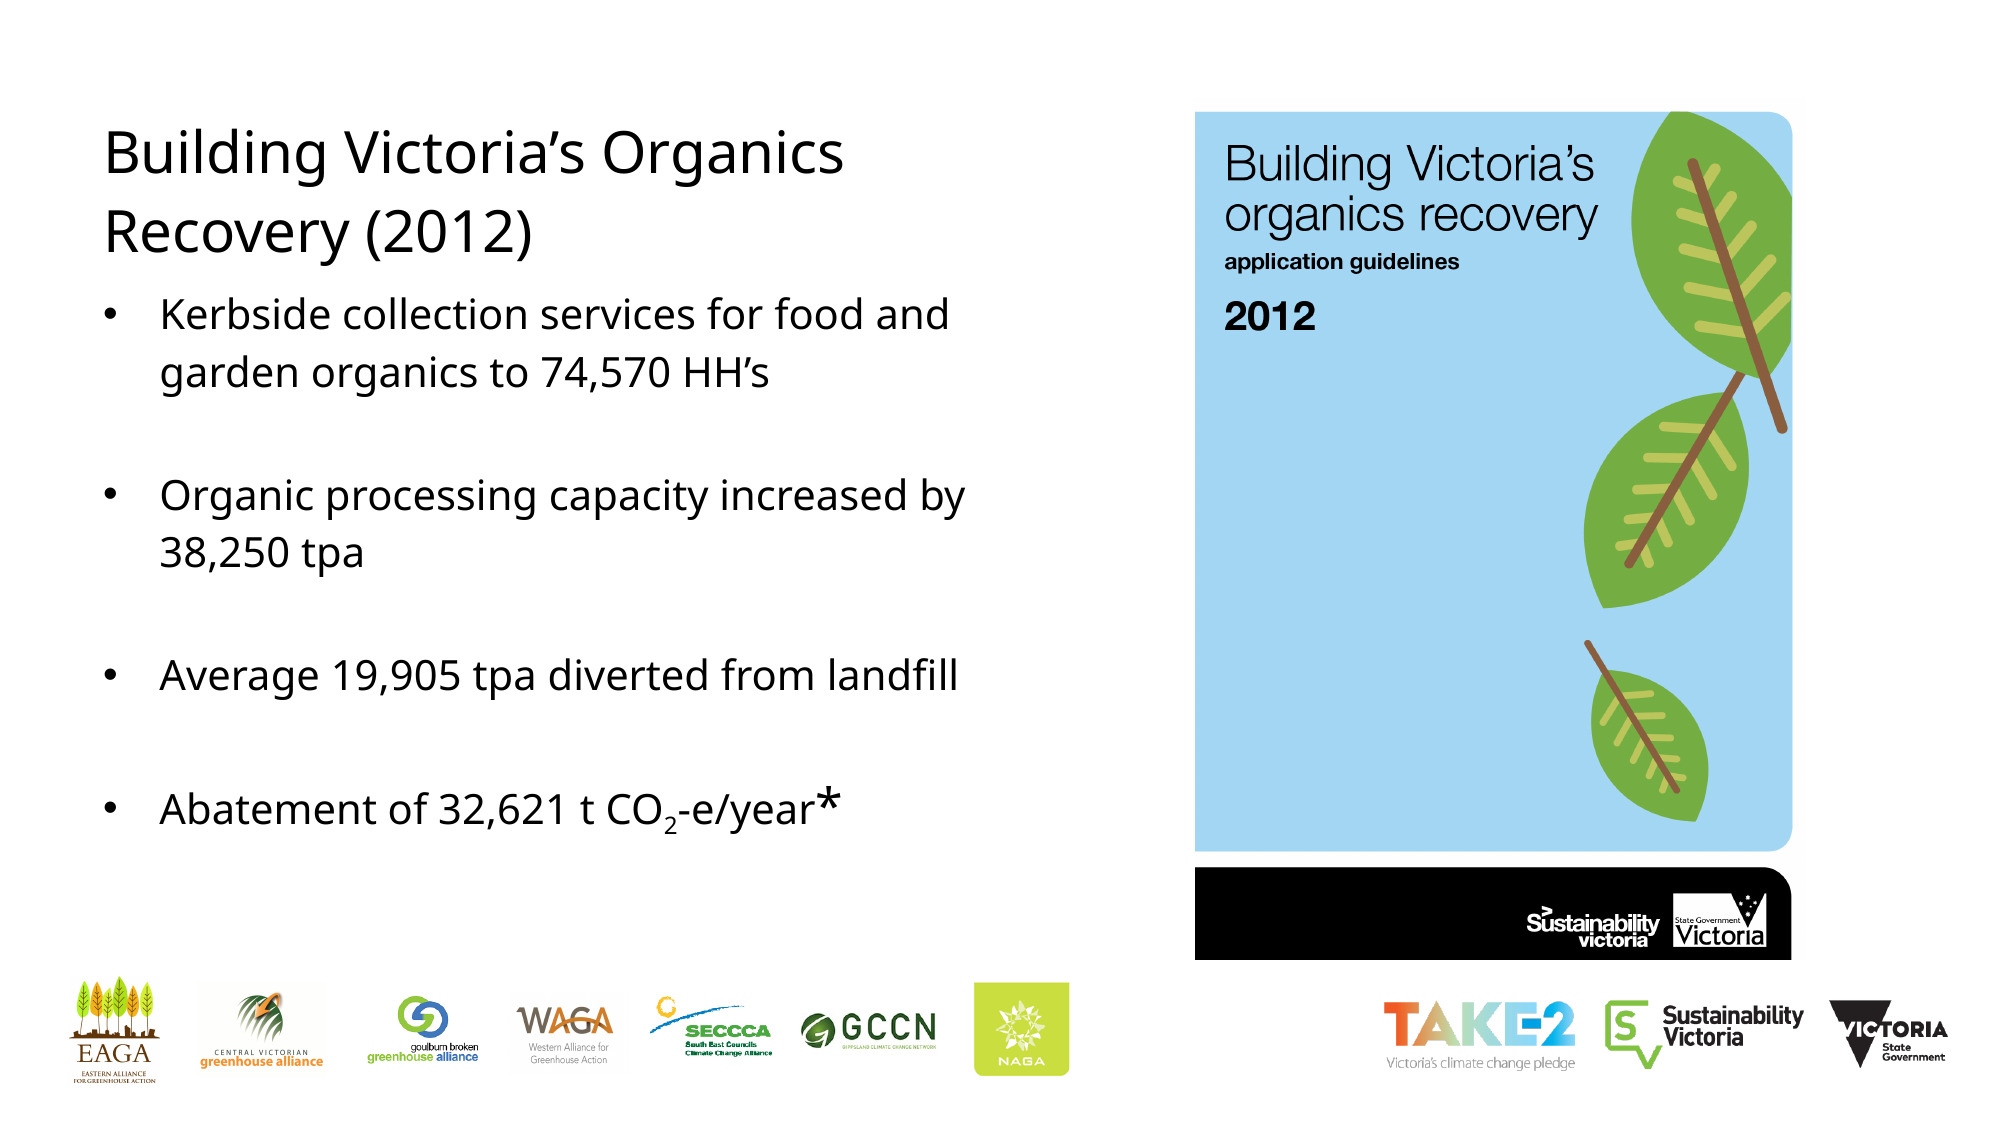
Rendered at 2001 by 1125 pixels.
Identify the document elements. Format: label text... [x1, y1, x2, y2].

text_box Kerbside collection services for food and garden organics to 74,570 HH’s Organic processing capacity increased by 38,250 tpa Average 19,905 tpa diverted from landfill Abatement of 32,621 t CO2-e/year* [88, 273, 990, 847]
picture [1358, 976, 1971, 1092]
picture [1195, 97, 1806, 960]
picture [801, 1013, 936, 1052]
text_box Building Victoria’s Organics Recovery (2012) [88, 97, 1069, 272]
picture [505, 993, 630, 1076]
picture [363, 994, 483, 1065]
picture [649, 996, 782, 1077]
picture [69, 976, 160, 1083]
picture [197, 981, 326, 1078]
picture [973, 981, 1070, 1077]
